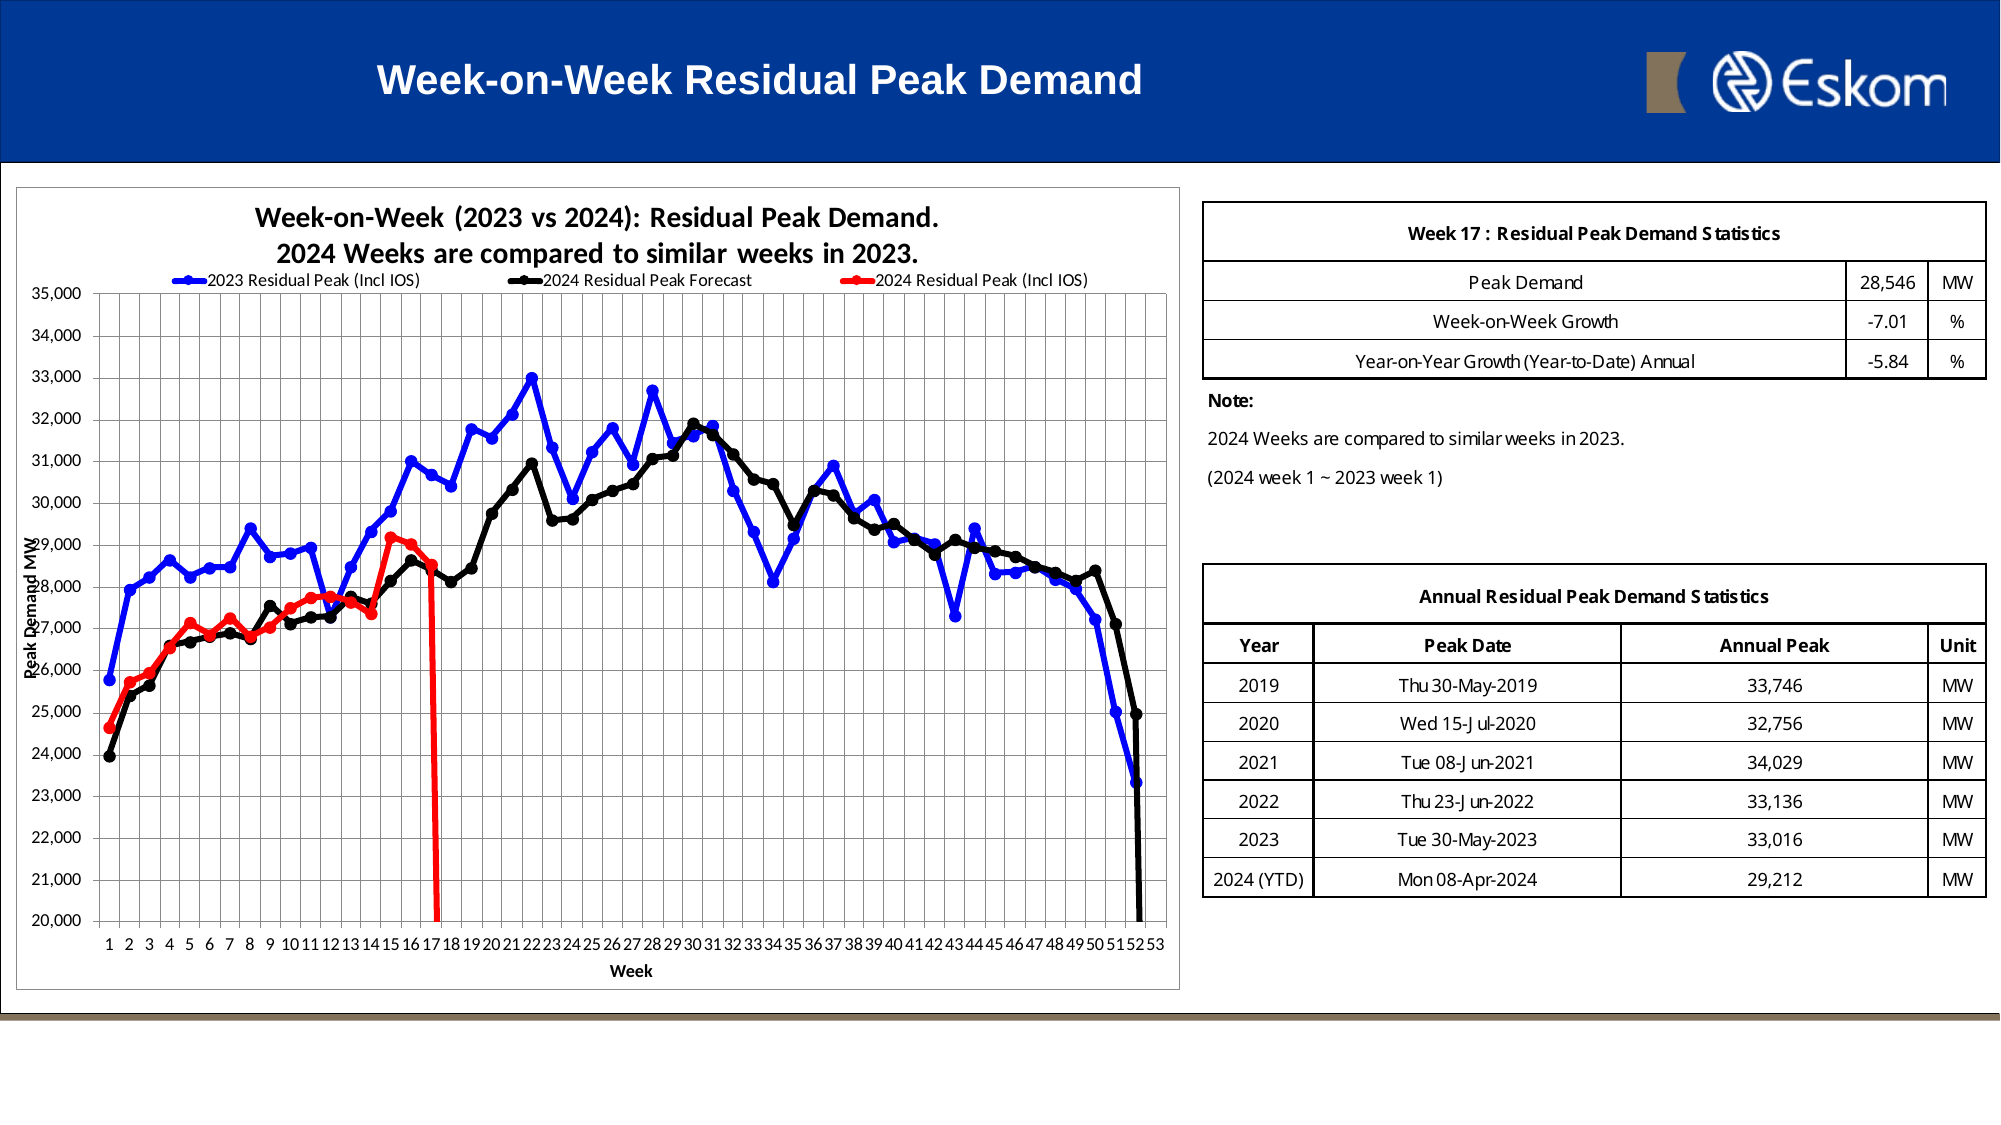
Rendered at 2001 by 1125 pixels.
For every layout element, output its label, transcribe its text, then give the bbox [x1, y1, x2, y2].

text_box Week-on-Week Residual Peak Demand [362, 27, 1461, 137]
picture [0, 162, 2000, 1015]
